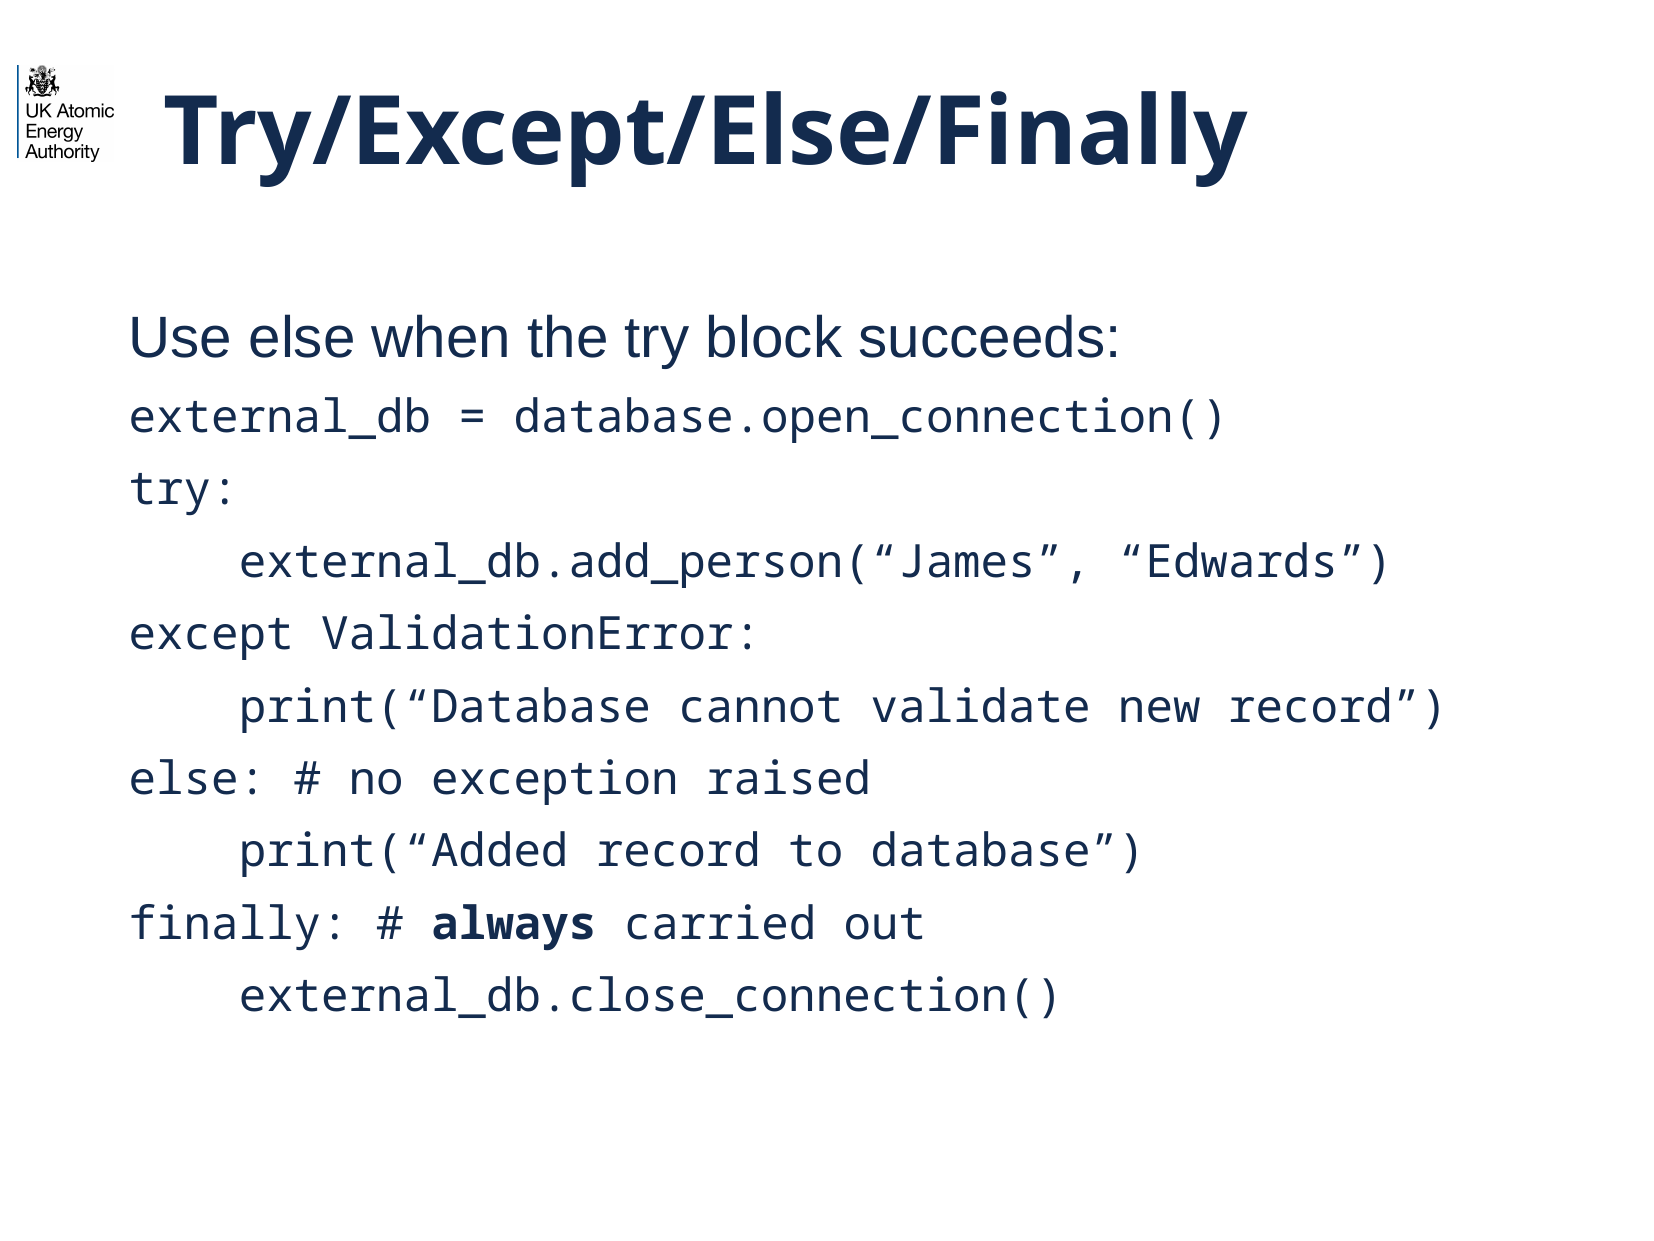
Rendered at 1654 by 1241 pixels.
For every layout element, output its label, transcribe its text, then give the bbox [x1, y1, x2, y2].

title Try/Except/Else/Finally [148, 13, 1508, 253]
list Use else when the try block succeeds: external_db = database.open_connection() try: external_db.add_person(“James”, “Edwards”) except ValidationError: print(“Database cannot validate new record”) else: # no exception raised print(“Added record to database”) finally: # always carried out external_db.close_connection() [113, 299, 1540, 1117]
picture [17, 65, 114, 162]
